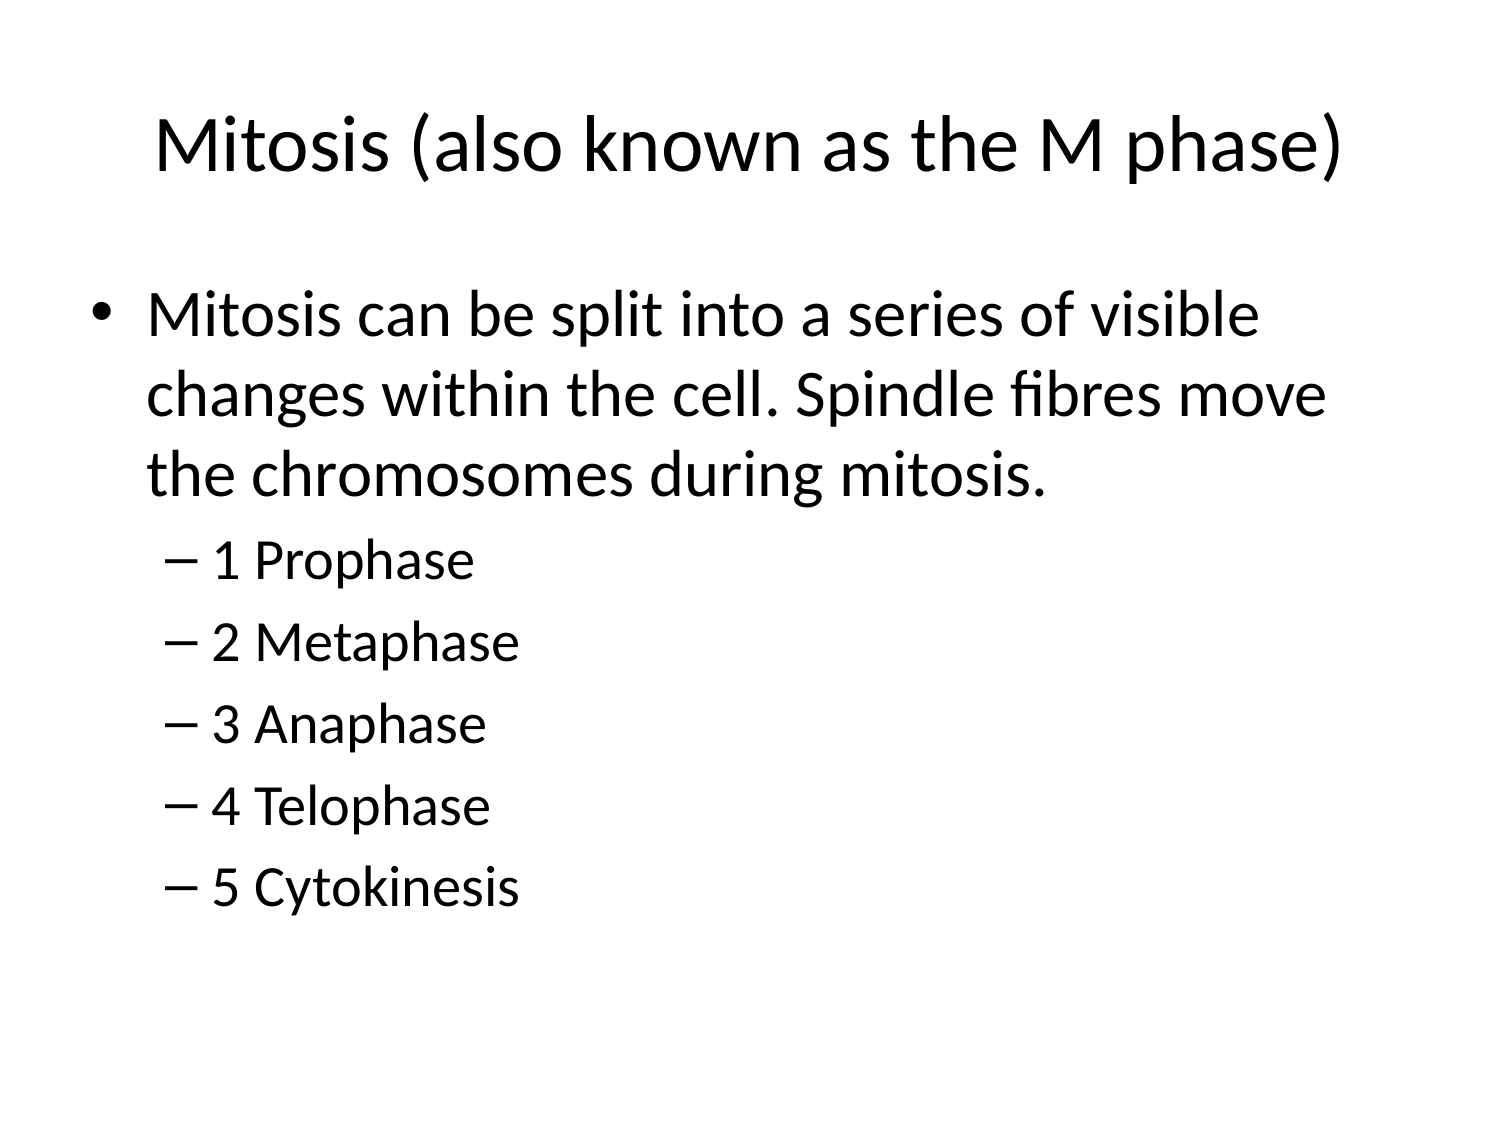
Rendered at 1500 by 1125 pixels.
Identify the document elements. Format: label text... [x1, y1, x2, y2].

title Mitosis (also known as the M phase) [75, 45, 1425, 233]
list Mitosis can be split into a series of visible changes within the cell. Spindle fibres move the chromosomes during mitosis. 1 Prophase 2 Metaphase 3 Anaphase 4 Telophase 5 Cytokinesis [75, 262, 1425, 1005]
